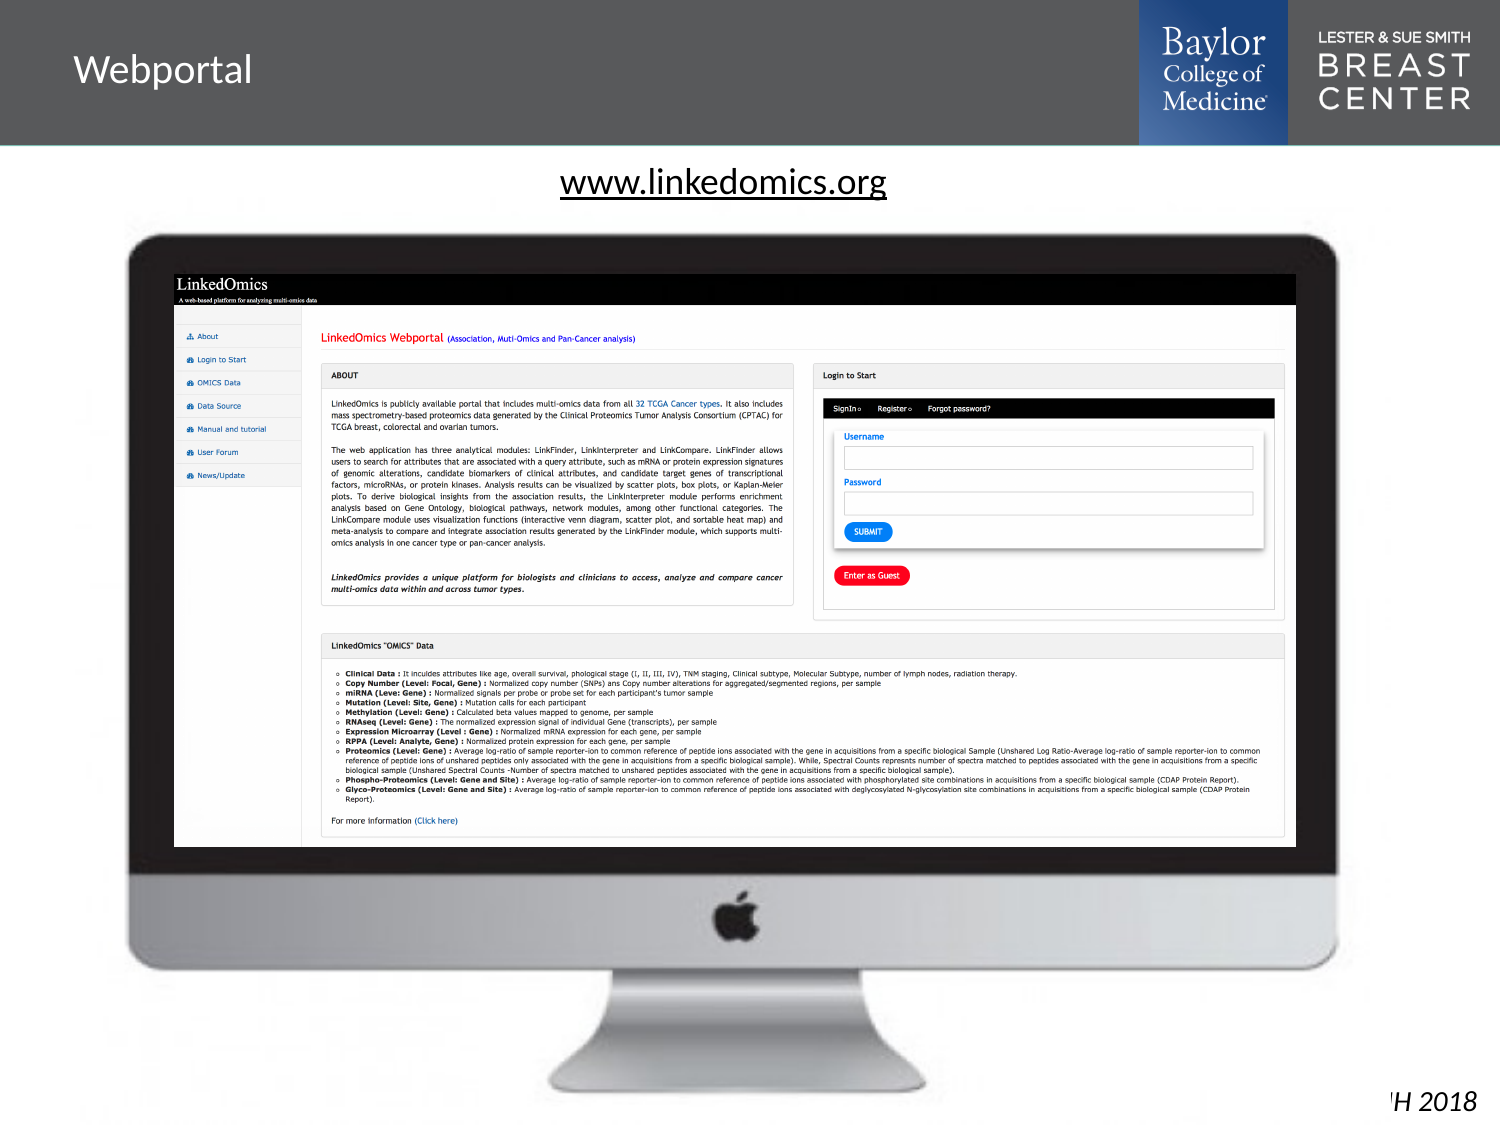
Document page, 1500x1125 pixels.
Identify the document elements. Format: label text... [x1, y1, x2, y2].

picture [0, 0, 1500, 1125]
text_box www.linkedomics.org [545, 149, 911, 195]
text_box Webportal [58, 8, 1430, 126]
